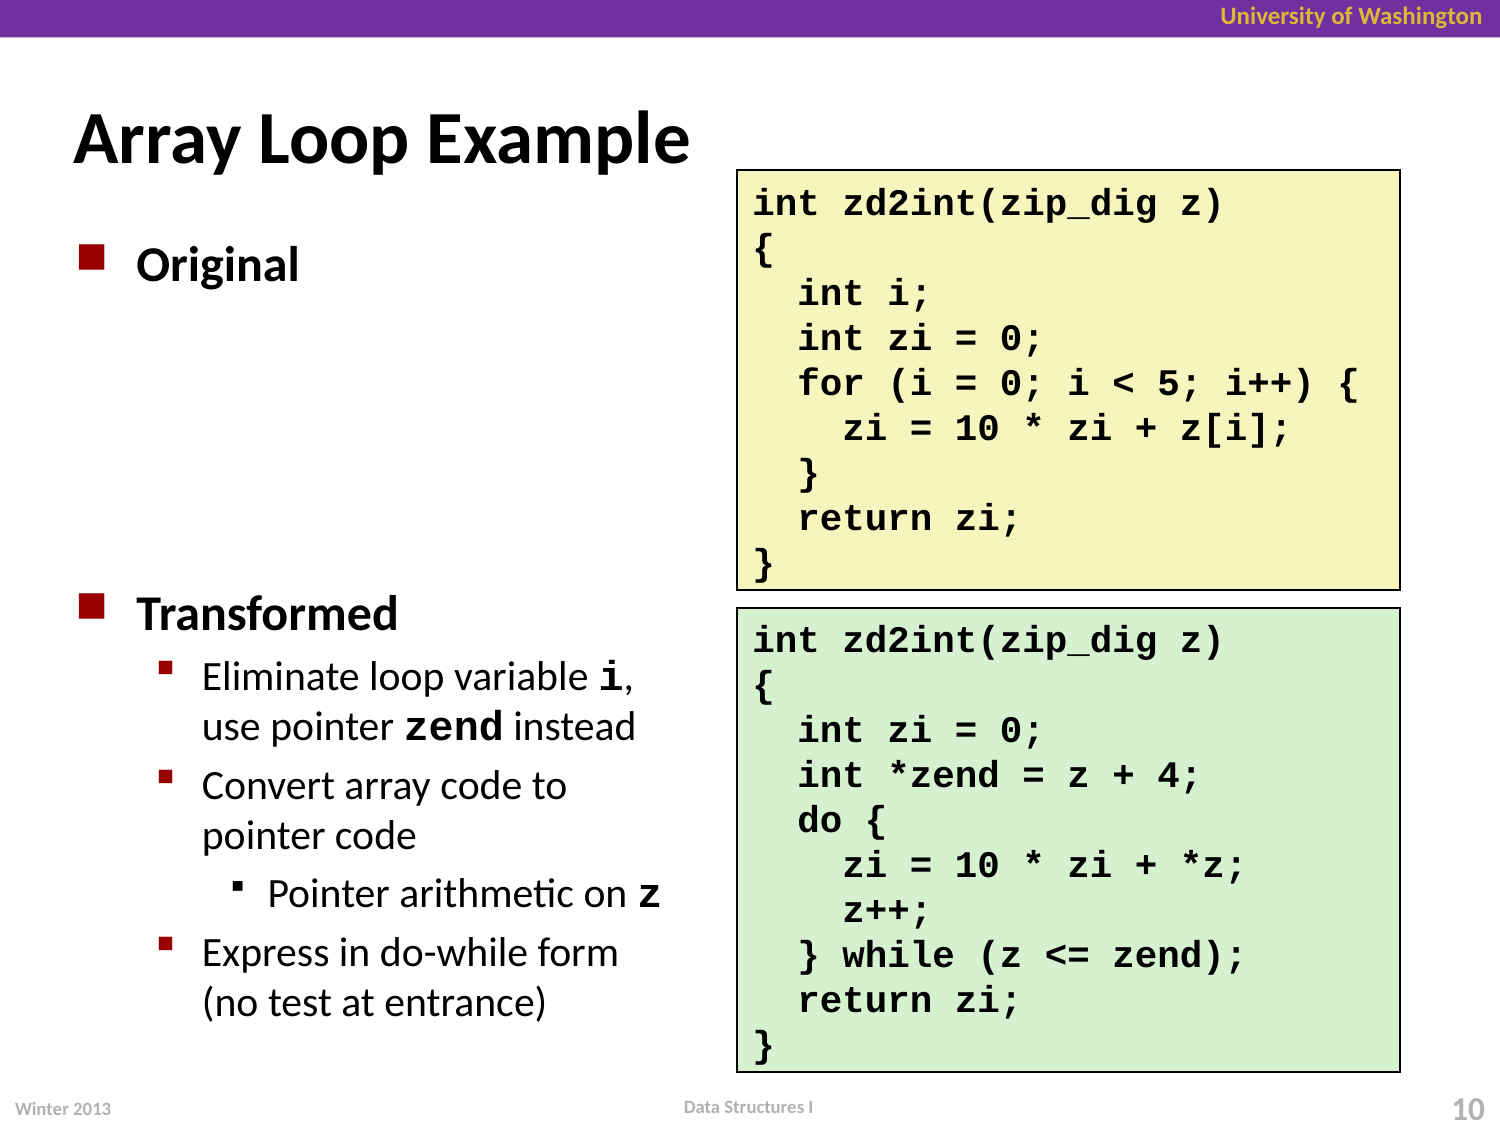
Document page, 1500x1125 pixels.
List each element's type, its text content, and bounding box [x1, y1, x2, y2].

list Original Transformed Eliminate loop variable i, use pointer zend instead Convert array code to pointer code Pointer arithmetic on z Express in do-while form (no test at entrance) [64, 223, 1438, 1040]
text_box int zd2int(zip_dig z) { int zi = 0; int *zend = z + 4; do { zi = 10 * zi + *z; z++; } while (z <= zend); return zi; } [737, 607, 1400, 1073]
footer Data Structures I [511, 1076, 987, 1125]
slide_number 10 [1400, 1077, 1500, 1125]
text_box int zd2int(zip_dig z) { int i; int zi = 0; for (i = 0; i < 5; i++) { zi = 10 * zi + z[i]; } return zi; } [737, 197, 1400, 223]
slide_number Winter 2013 [0, 1077, 450, 1125]
title Array Loop Example [58, 71, 1438, 197]
